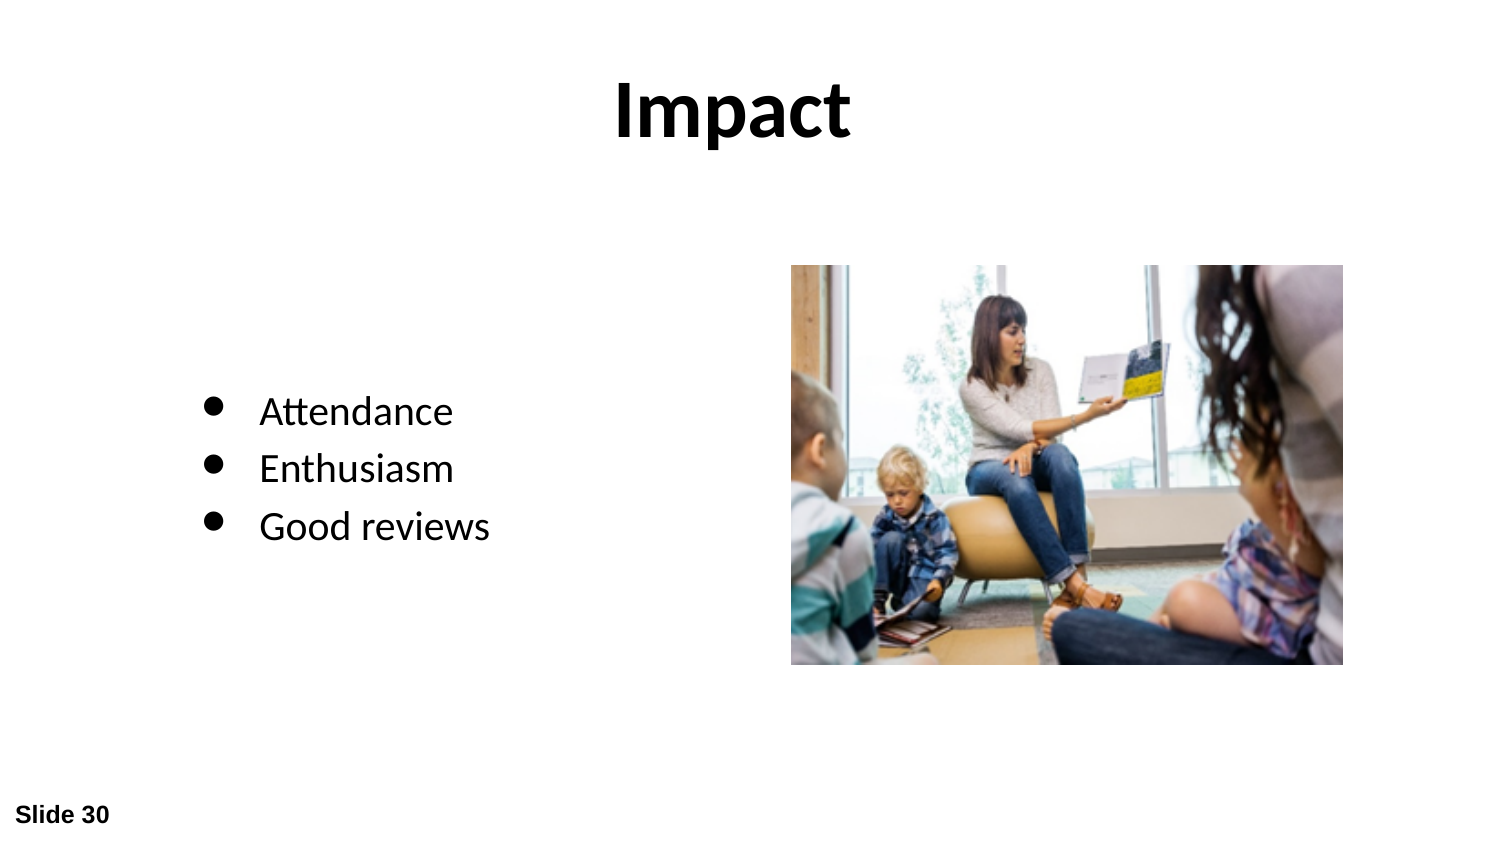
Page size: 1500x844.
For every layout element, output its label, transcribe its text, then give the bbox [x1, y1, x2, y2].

title Impact [598, 39, 902, 155]
list Attendance Enthusiasm Good reviews [169, 360, 581, 569]
text_box Slide 30 [0, 783, 137, 844]
picture [791, 265, 1343, 665]
